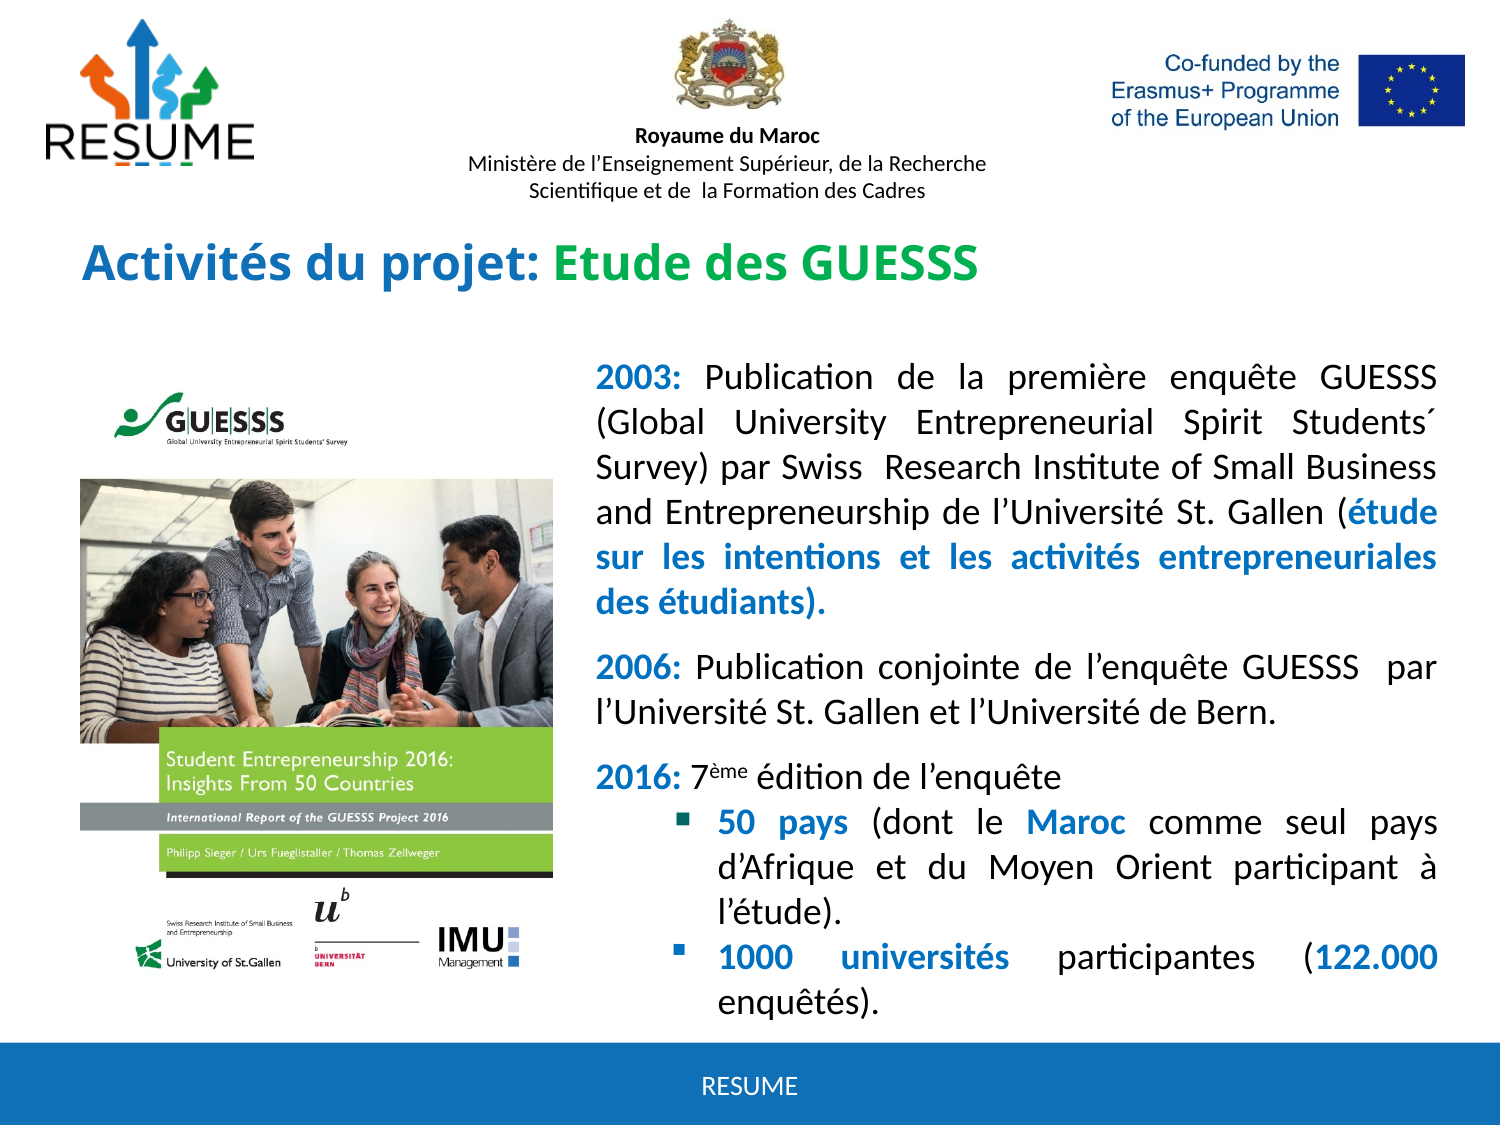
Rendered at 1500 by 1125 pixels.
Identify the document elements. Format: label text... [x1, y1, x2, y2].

picture [670, 806, 697, 833]
picture [1090, 33, 1483, 146]
picture [80, 344, 553, 999]
text_box 2003: Publication de la première enquête GUESSS (Global University Entrepreneurial Spirit Students´ Survey) par Swiss Research Institute of Small Business and Entrepreneurship de l’Université St. Gallen (étude sur les intentions et les activités entrepreneuriales des étudiants). 2006: Publication conjointe de l’enquête GUESSS par l’Université St. Gallen et l’Université de Bern. 2016: 7ème édition de l’enquête 50 pays (dont le Maroc comme seul pays d’Afrique et du Moyen Orient participant à l’étude). 1000 universités participantes (122.000 enquêtés). [580, 344, 1453, 1030]
title Activités du projet: Etude des GUESSS [67, 224, 1405, 300]
picture [46, 19, 254, 166]
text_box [442, 17, 1014, 209]
